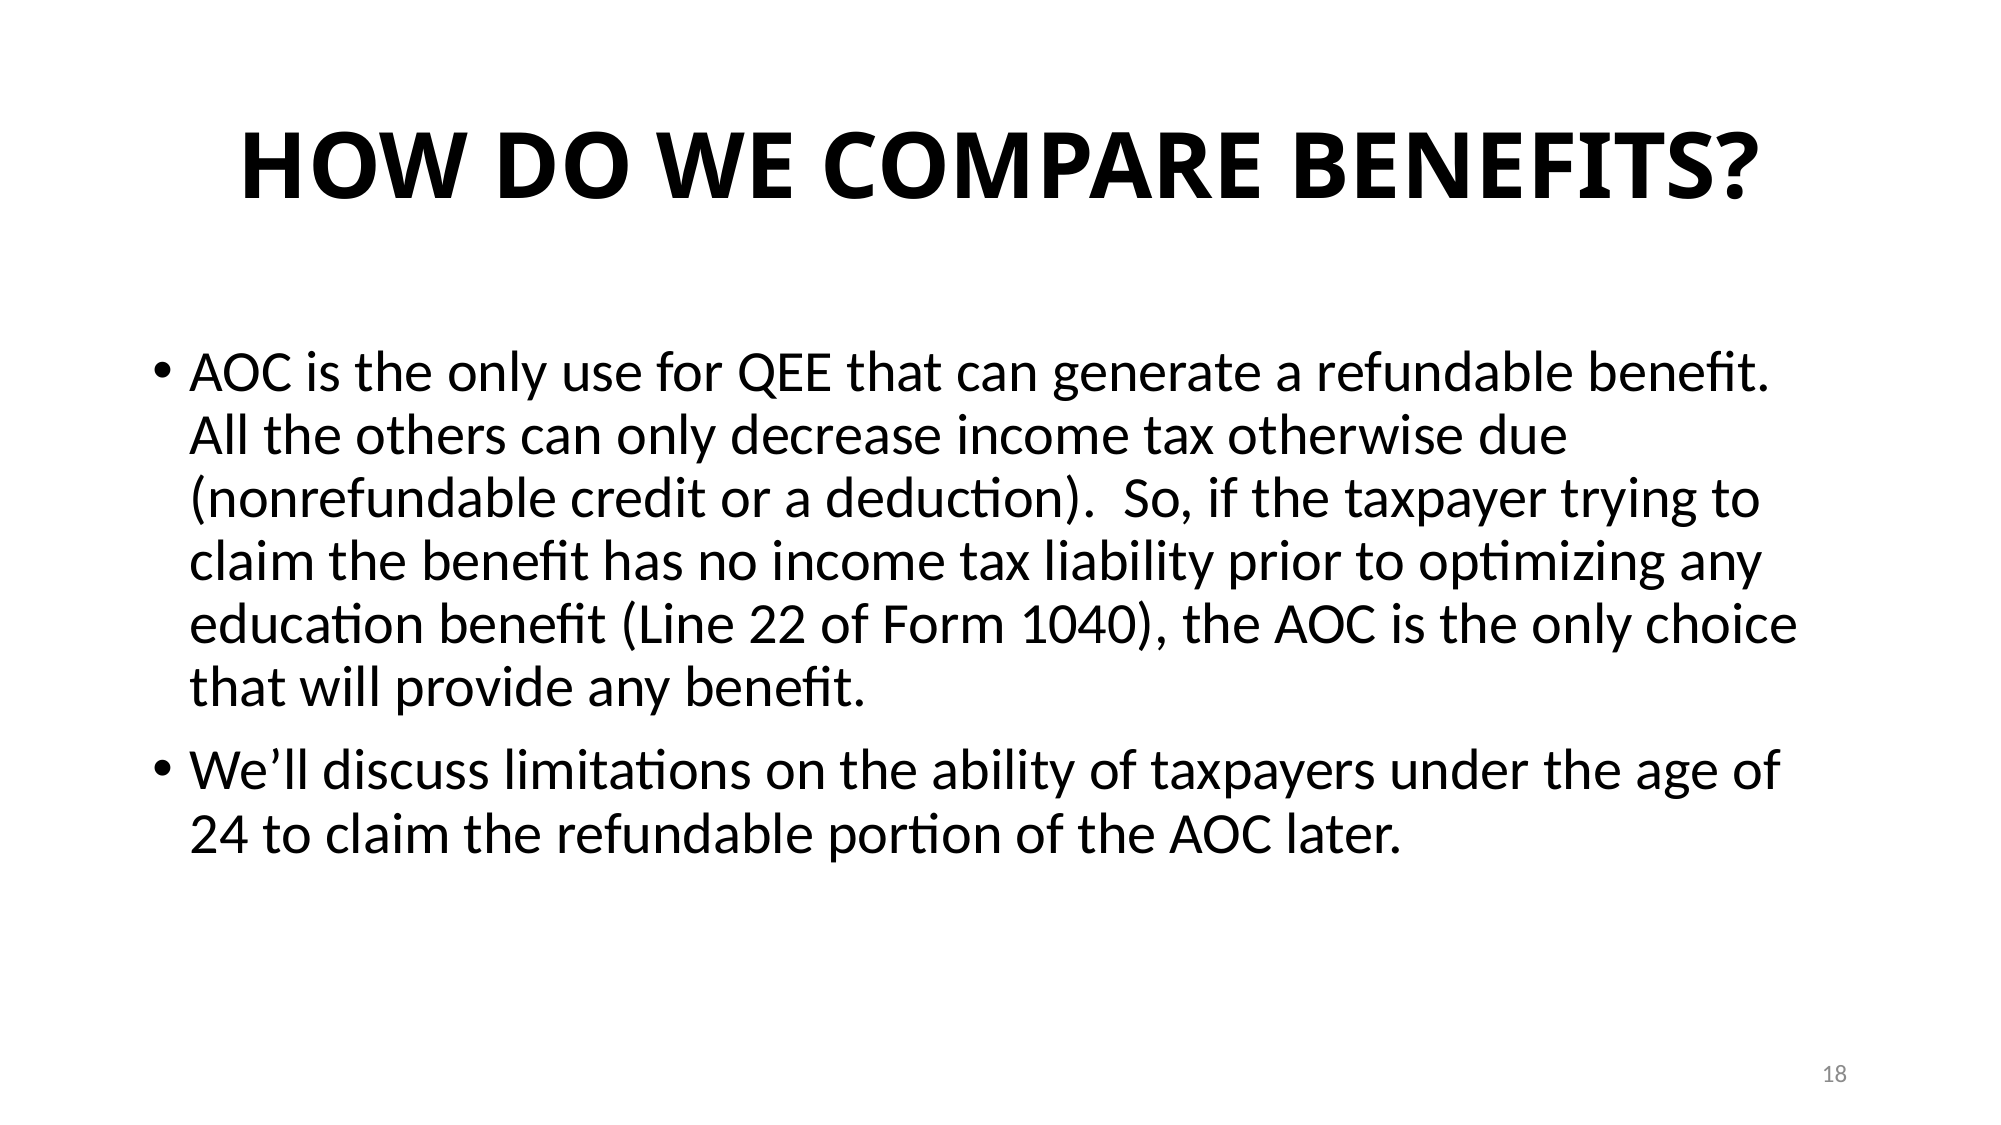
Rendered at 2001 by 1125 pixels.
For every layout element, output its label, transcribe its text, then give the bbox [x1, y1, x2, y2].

list AOC is the only use for QEE that can generate a refundable benefit. All the others can only decrease income tax otherwise due (nonrefundable credit or a deduction). So, if the taxpayer trying to claim the benefit has no income tax liability prior to optimizing any education benefit (Line 22 of Form 1040), the AOC is the only choice that will provide any benefit. We’ll discuss limitations on the ability of taxpayers under the age of 24 to claim the refundable portion of the AOC later. [137, 333, 1863, 1014]
title HOW DO WE COMPARE BENEFITS? [137, 59, 1863, 278]
slide_number 18 [1412, 1042, 1863, 1103]
